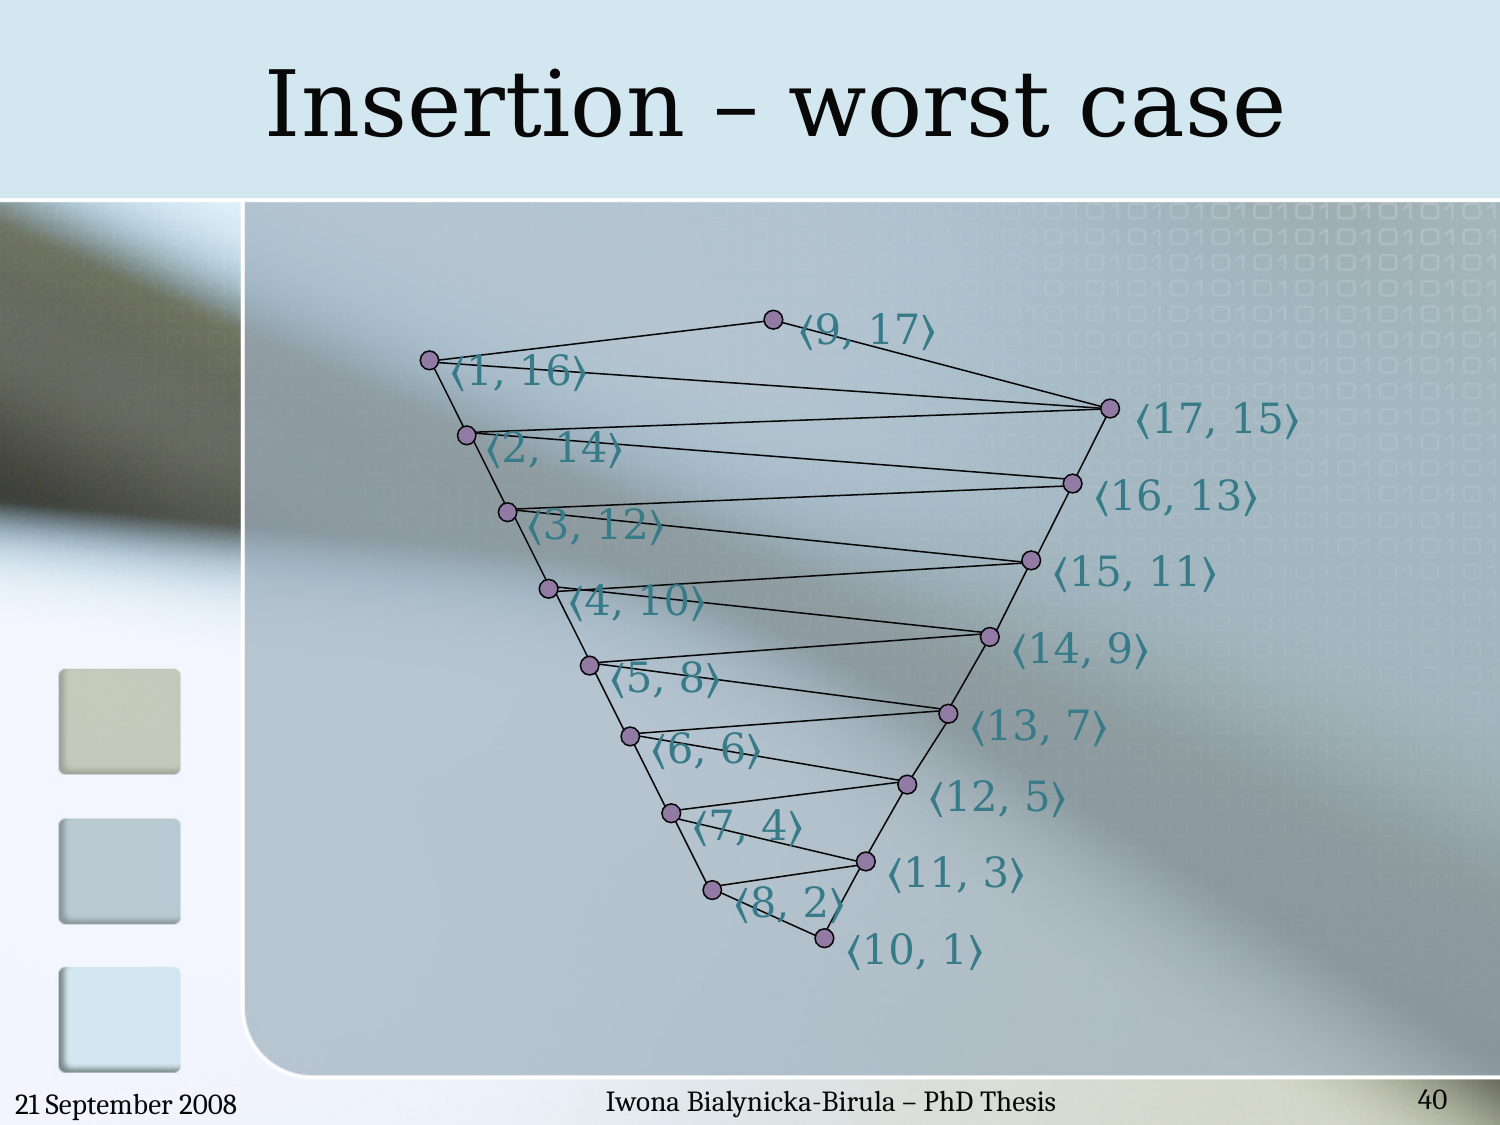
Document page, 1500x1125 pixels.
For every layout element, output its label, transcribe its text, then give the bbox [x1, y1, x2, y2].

text_box 〈2, 14〉 [484, 420, 653, 471]
text_box [703, 880, 722, 900]
text_box 〈10, 1〉 [844, 922, 1014, 973]
text_box 〈11, 3〉 [885, 846, 1055, 897]
text_box 〈15, 11〉 [1051, 545, 1220, 596]
text_box [498, 502, 517, 522]
text_box [539, 579, 559, 599]
text_box [1021, 550, 1041, 570]
text_box [457, 425, 476, 445]
text_box [621, 727, 640, 746]
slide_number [0, 1077, 301, 1125]
text_box 〈4, 10〉 [566, 574, 736, 625]
slide_number 40 [1349, 1072, 1463, 1125]
text_box [980, 627, 1000, 647]
text_box [897, 775, 917, 794]
text_box [1100, 399, 1120, 418]
text_box [856, 852, 876, 871]
text_box 〈16, 13〉 [1092, 468, 1262, 519]
text_box 〈12, 5〉 [927, 769, 1096, 820]
text_box 〈6, 6〉 [649, 721, 819, 772]
text_box 〈13, 7〉 [968, 698, 1138, 749]
text_box 〈14, 9〉 [1009, 621, 1179, 672]
text_box [661, 803, 681, 823]
text_box 〈1, 16〉 [448, 343, 618, 394]
footer Iwona Bialynicka-Birula – PhD Thesis [337, 1074, 1326, 1123]
text_box 〈3, 12〉 [525, 497, 695, 548]
text_box [815, 928, 834, 948]
text_box 〈9, 17〉 [797, 302, 966, 353]
text_box [580, 656, 599, 676]
text_box 〈17, 15〉 [1133, 391, 1303, 442]
text_box [420, 350, 439, 370]
title Insertion – worst case [249, 12, 1462, 188]
text_box 〈8, 2〉 [732, 875, 901, 926]
text_box 〈7, 4〉 [690, 798, 860, 849]
text_box [1063, 474, 1083, 493]
picture [0, 0, 1500, 1125]
text_box [763, 310, 783, 330]
text_box [938, 704, 958, 724]
text_box 〈5, 8〉 [608, 651, 777, 701]
